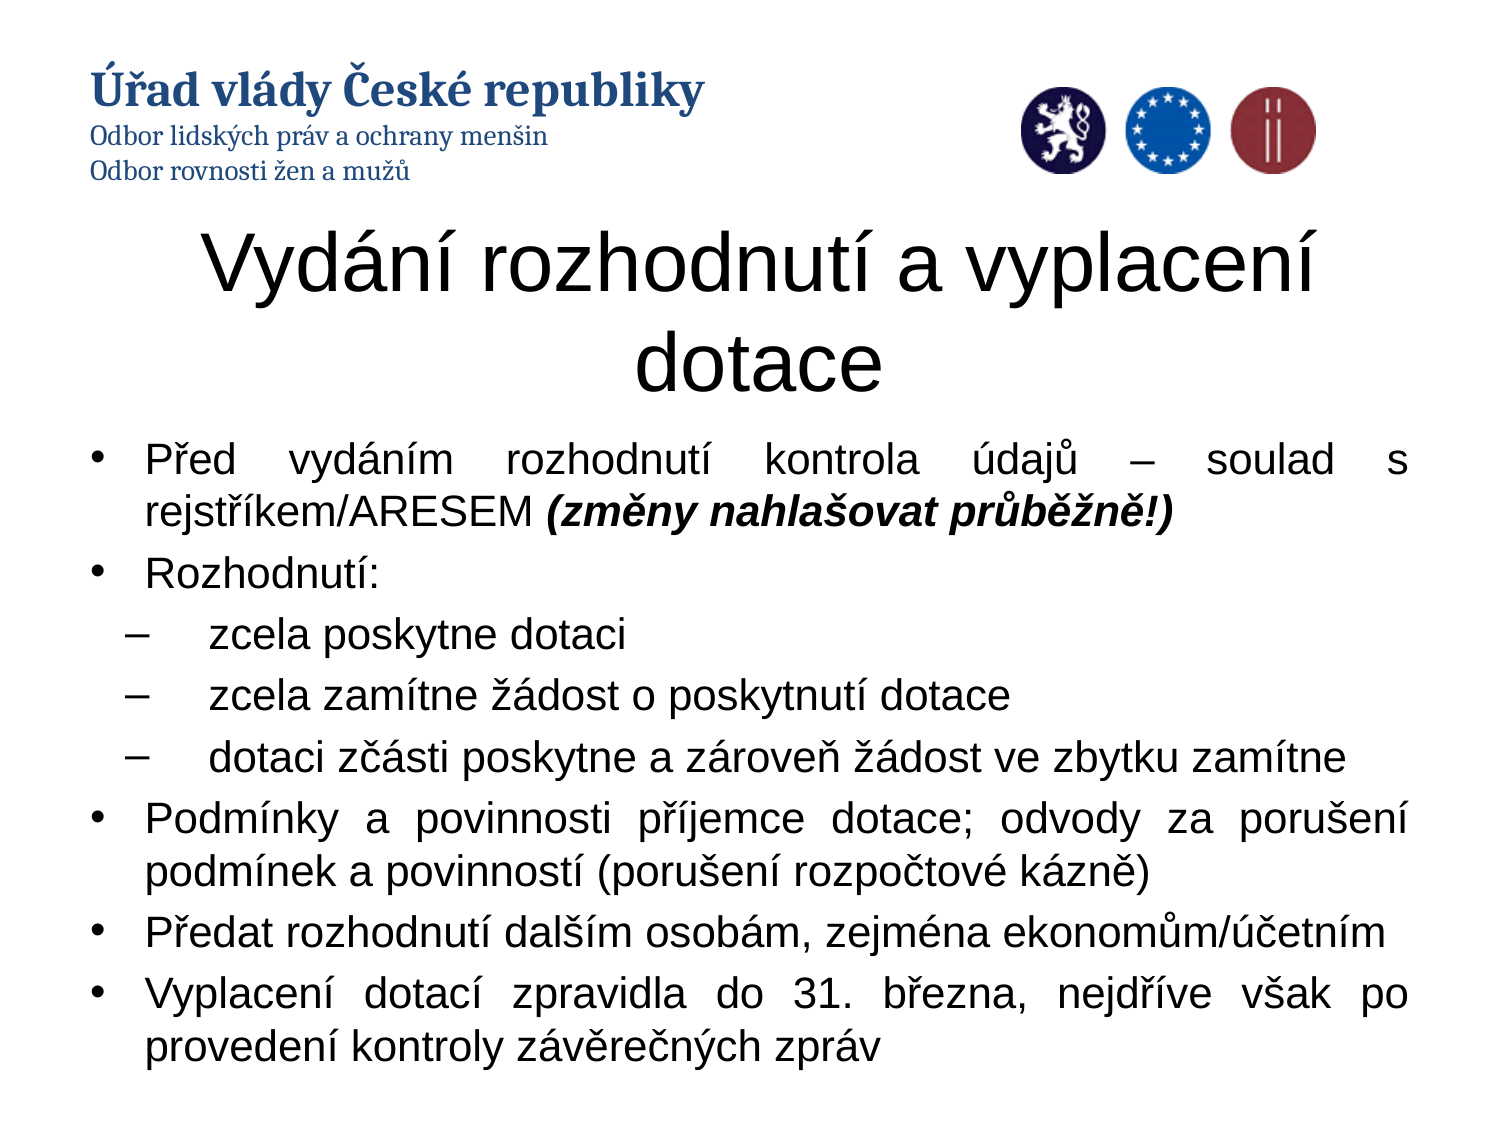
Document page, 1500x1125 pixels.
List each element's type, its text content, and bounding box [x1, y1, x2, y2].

picture [1021, 86, 1316, 174]
list Před vydáním rozhodnutí kontrola údajů – soulad s rejstříkem/ARESEM (změny nahlašovat průběžně!) Rozhodnutí: zcela poskytne dotaci zcela zamítne žádost o poskytnutí dotace dotaci zčásti poskytne a zároveň žádost ve zbytku zamítne Podmínky a povinnosti příjemce dotace; odvody za porušení podmínek a povinností (porušení rozpočtové kázně) Předat rozhodnutí dalším osobám, zejména ekonomům/účetním Vyplacení dotací zpravidla do 31. března, nejdříve však po provedení kontroly závěrečných zpráv [75, 373, 1425, 1093]
text_box Úřad vlády České republiky Odbor lidských práv a ochrany menšin Odbor rovnosti žen a mužů [74, 45, 1425, 233]
title Vydání rozhodnutí a vyplacení dotace [53, 232, 1467, 384]
